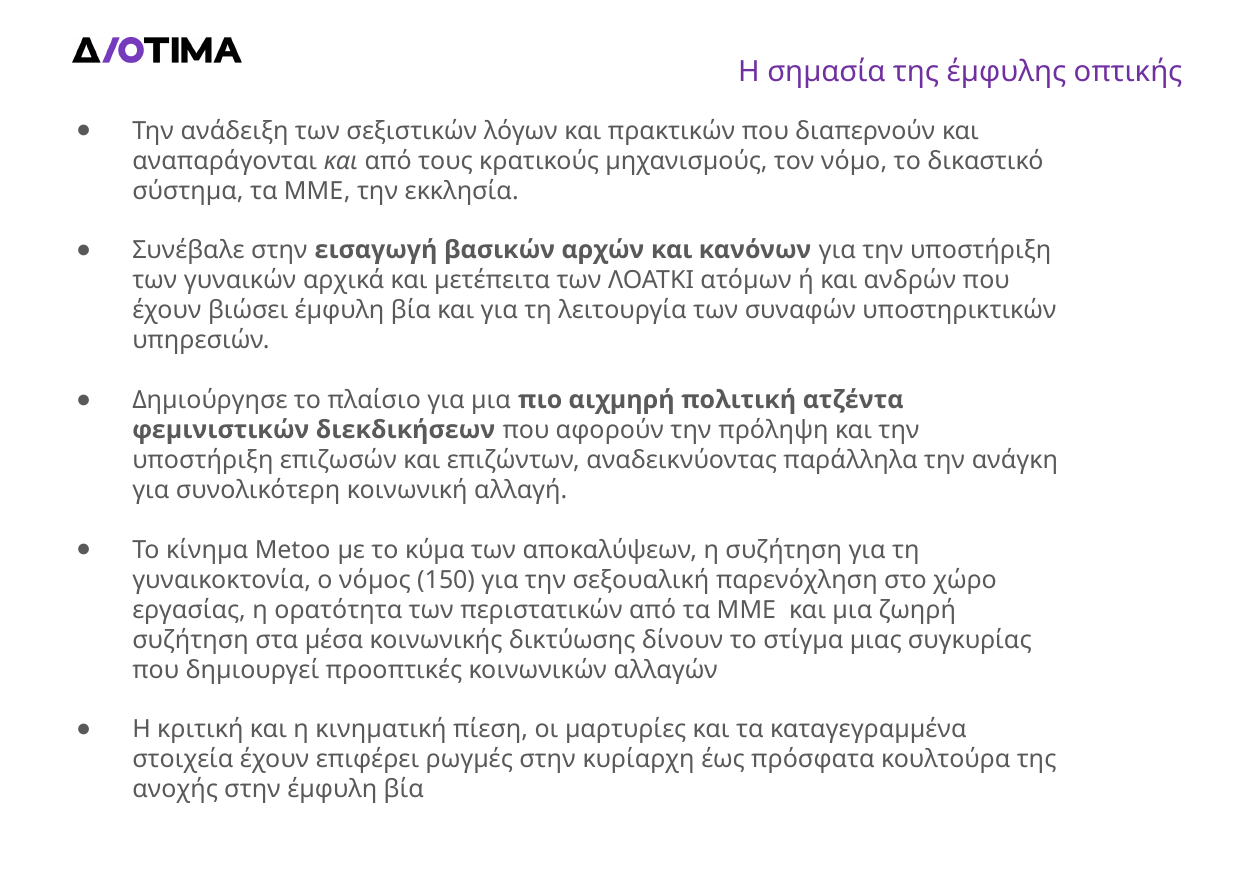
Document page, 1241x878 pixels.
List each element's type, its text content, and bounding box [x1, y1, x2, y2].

picture [71, 37, 242, 64]
list Την ανάδειξη των σεξιστικών λόγων και πρακτικών που διαπερνούν και αναπαράγονται και από τους κρατικούς μηχανισμούς, τον νόμο, το δικαστικό σύστημα, τα ΜΜΕ, την εκκλησία. Συνέβαλε στην εισαγωγή βασικών αρχών και κανόνων για την υποστήριξη των γυναικών αρχικά και μετέπειτα των ΛΟΑΤΚΙ ατόμων ή και ανδρών που έχουν βιώσει έμφυλη βία και για τη λειτουργία των συναφών υποστηρικτικών υπηρεσιών. Δημιούργησε το πλαίσιο για μια πιο αιχμηρή πολιτική ατζέντα φεμινιστικών διεκδικήσεων που αφορούν την πρόληψη και την υποστήριξη επιζωσών και επιζώντων, αναδεικνύοντας παράλληλα την ανάγκη για συνολικότερη κοινωνική αλλαγή. Το κίνημα Metoo με το κύμα των αποκαλύψεων, η συζήτηση για τη γυναικοκτονία, ο νόμος (150) για την σεξουαλική παρενόχληση στο χώρο εργασίας, η ορατότητα των περιστατικών από τα ΜΜΕ και μια ζωηρή συζήτηση στα μέσα κοινωνικής δικτύωσης δίνουν το στίγμα μιας συγκυρίας που δημιουργεί προοπτικές κοινωνικών αλλαγών Η κριτική και η κινηματική πίεση, οι μαρτυρίες και τα καταγεγραμμένα στοιχεία έχουν επιφέρει ρωγμές στην κυρίαρχη έως πρόσφατα κουλτούρα της ανοχής στην έμφυλη βία [42, 99, 1081, 225]
title Η σημασία της έμφυλης οπτικής [368, 37, 1198, 86]
